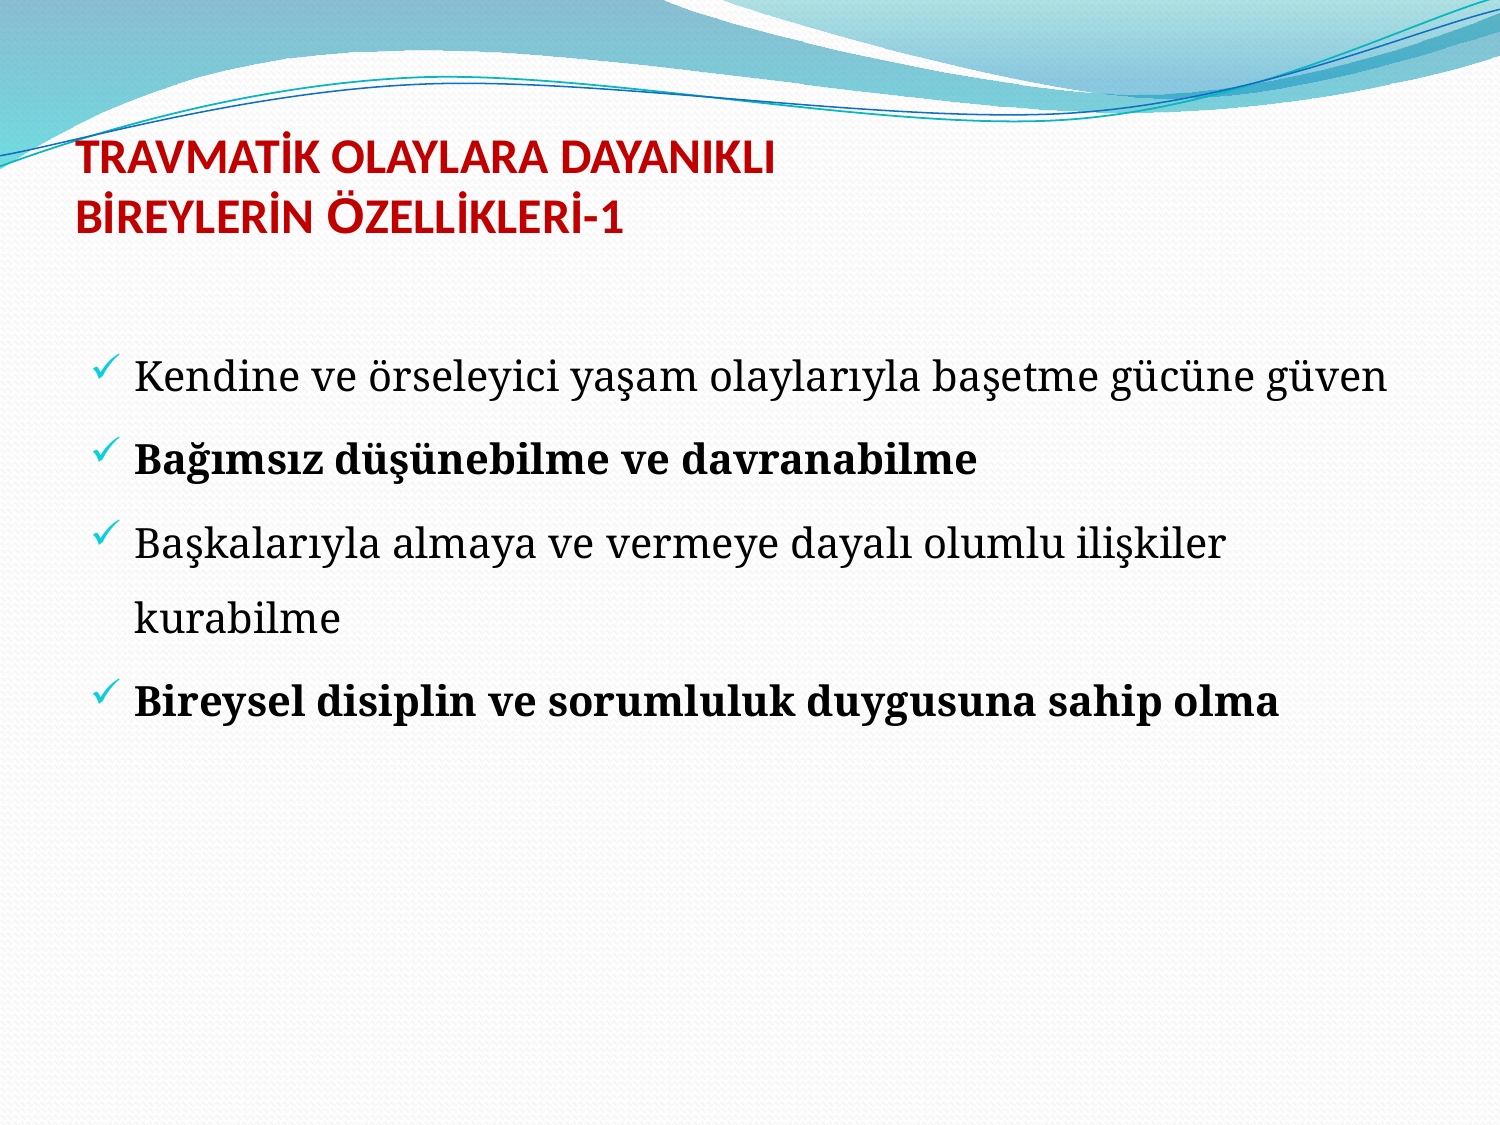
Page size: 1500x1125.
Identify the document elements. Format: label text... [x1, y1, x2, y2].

list Kendine ve örseleyici yaşam olaylarıyla başetme gücüne güven Bağımsız düşünebilme ve davranabilme Başkalarıyla almaya ve vermeye dayalı olumlu ilişkiler kurabilme Bireysel disiplin ve sorumluluk duygusuna sahip olma [75, 317, 1425, 1038]
title TRAVMATİK OLAYLARA DAYANIKLI BİREYLERİN ÖZELLİKLERİ-1 [75, 115, 1425, 303]
